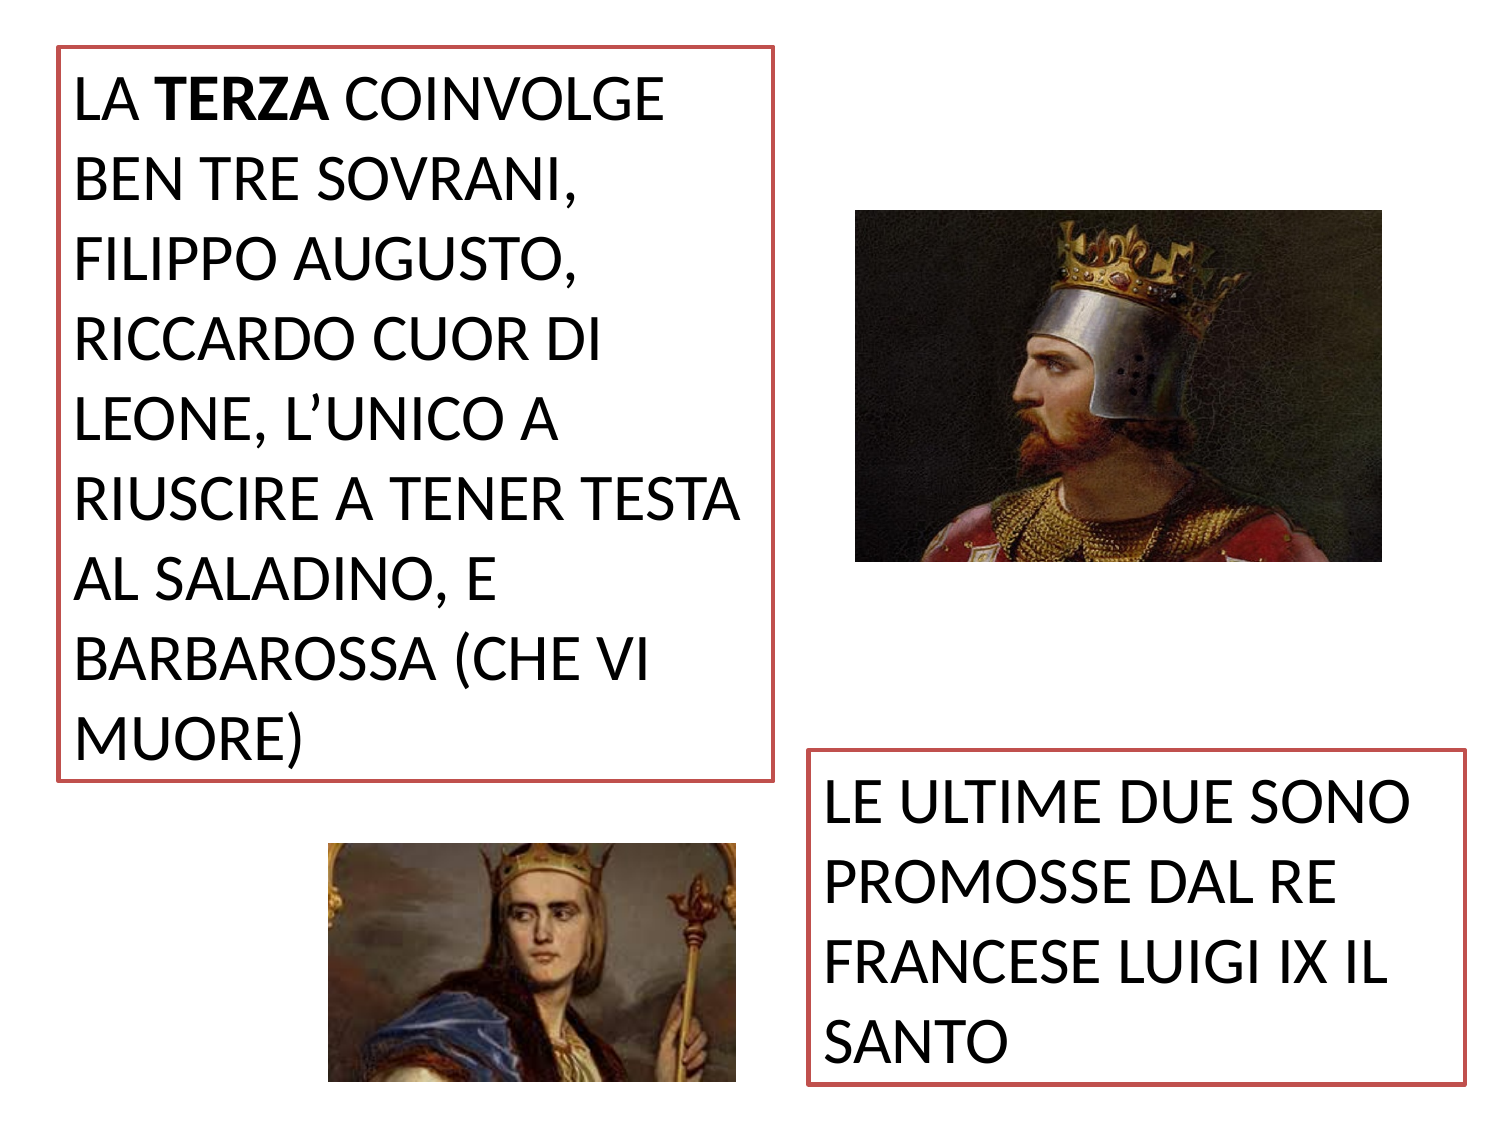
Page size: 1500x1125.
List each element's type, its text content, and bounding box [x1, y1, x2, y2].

text_box LA TERZA COINVOLGE BEN TRE SOVRANI, FILIPPO AUGUSTO, RICCARDO CUOR DI LEONE, L’UNICO A RIUSCIRE A TENER TESTA AL SALADINO, E BARBAROSSA (CHE VI MUORE) [56, 45, 775, 783]
picture [855, 210, 1383, 563]
text_box LE ULTIME DUE SONO PROMOSSE DAL RE FRANCESE LUIGI IX IL SANTO [806, 748, 1467, 1087]
picture [327, 843, 737, 1082]
